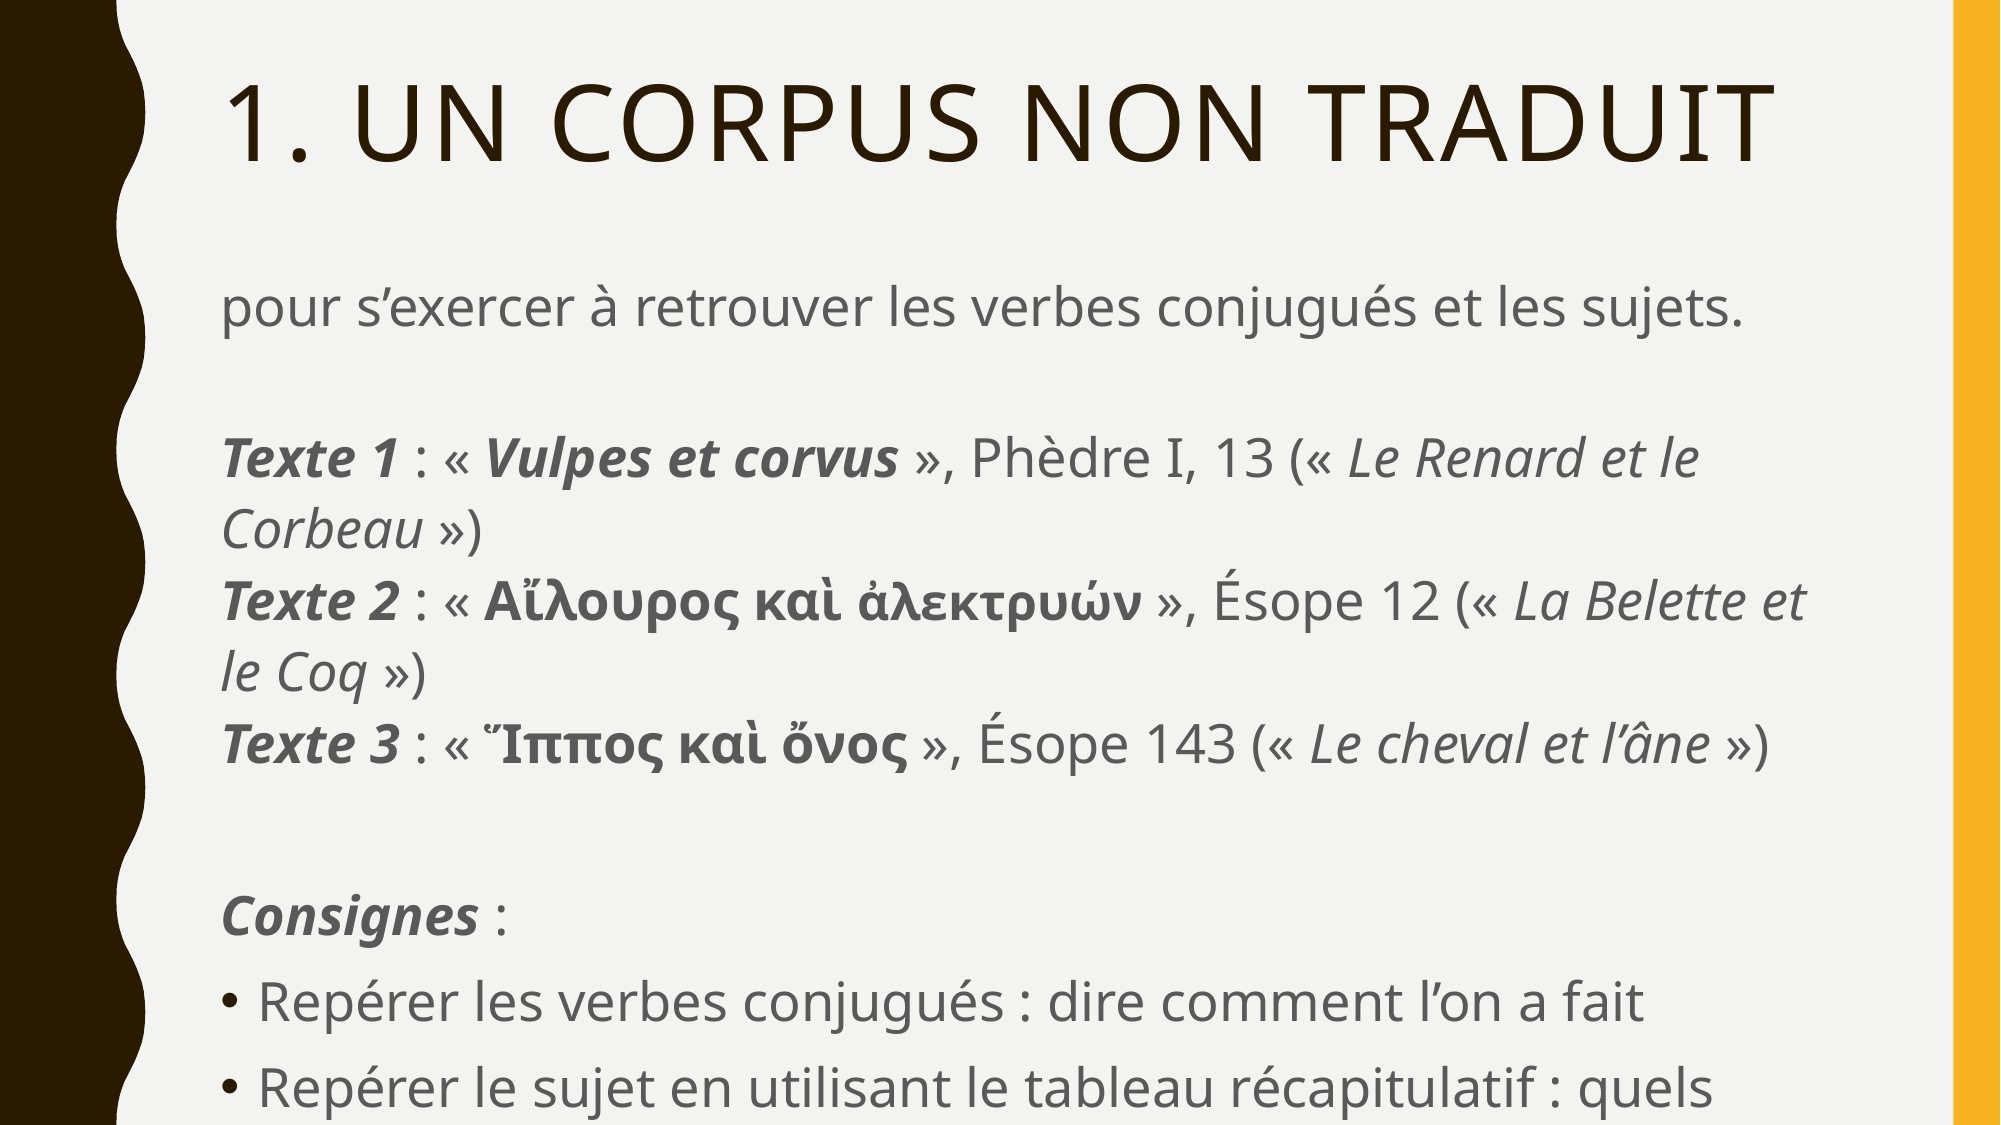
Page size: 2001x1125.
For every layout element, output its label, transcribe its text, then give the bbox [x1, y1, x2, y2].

list pour s’exercer à retrouver les verbes conjugués et les sujets. Texte 1 : « Vulpes et corvus », Phèdre I, 13 (« Le Renard et le Corbeau ») Texte 2 : « Αἴλουρος καὶ ἀλεκτρυών », Ésope 12 (« La Belette et le Coq ») Texte 3 : « Ἵππος καὶ ὄνος », Ésope 143 (« Le cheval et l’âne ») Consignes : Repérer les verbes conjugués : dire comment l’on a fait Repérer le sujet en utilisant le tableau récapitulatif : quels indices sont visibles ? [205, 258, 1875, 1063]
title 1. Un corpus non traduit [205, 62, 1875, 258]
